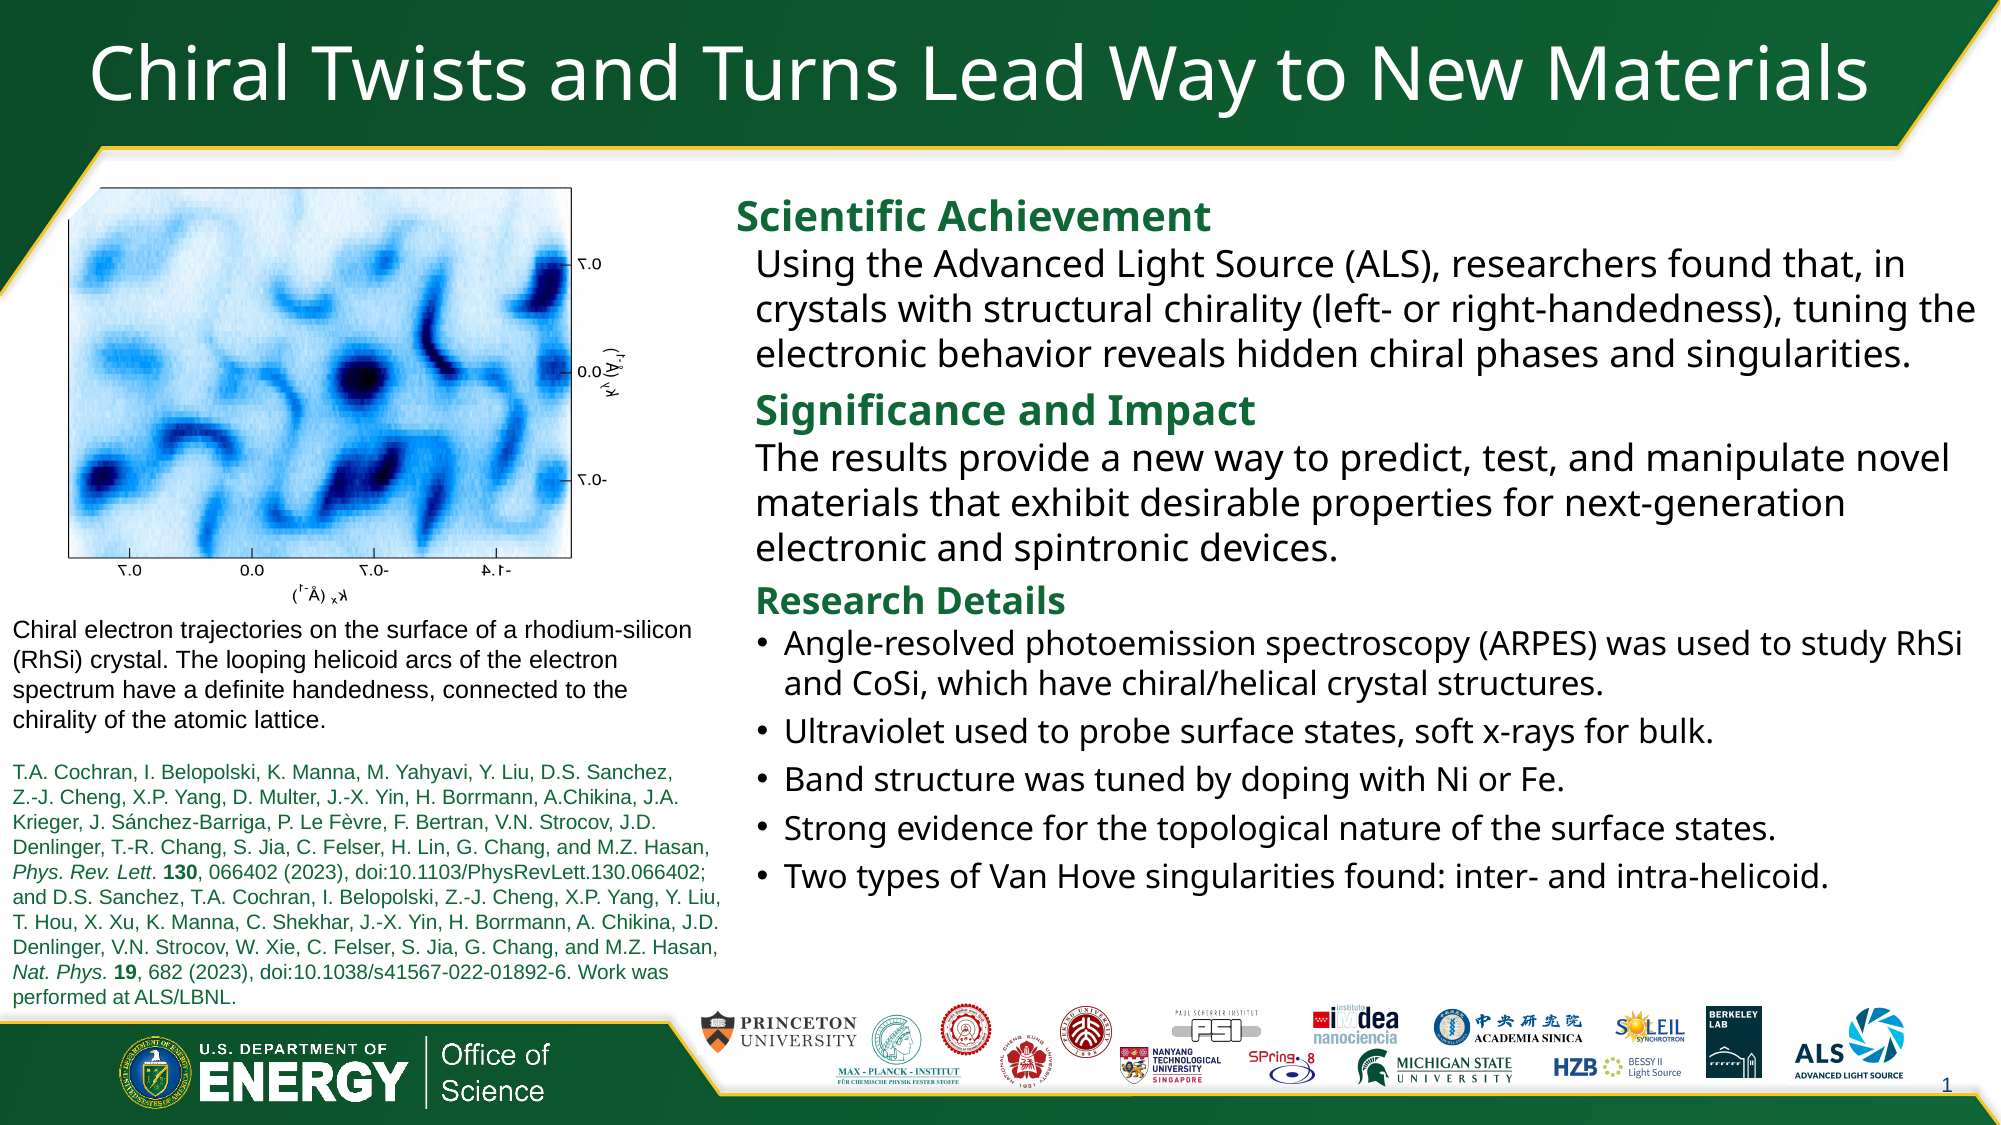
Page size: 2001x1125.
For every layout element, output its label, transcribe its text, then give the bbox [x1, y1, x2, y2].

picture [1249, 1051, 1315, 1085]
picture [1169, 1006, 1263, 1046]
text_box Scientific Achievement Using the Advanced Light Source (ALS), researchers found that, in crystals with structural chirality (left- or right-handedness), tuning the electronic behavior reveals hidden chiral phases and singularities. Significance and Impact The results provide a new way to predict, test, and manipulate novel materials that exhibit desirable properties for next-generation electronic and spintronic devices. Research Details Angle-resolved photoemission spectroscopy (ARPES) was used to study RhSi and CoSi, which have chiral/helical crystal structures. Ultraviolet used to probe surface states, soft x-rays for bulk. Band structure was tuned by doping with Ni or Fe. Strong evidence for the topological nature of the surface states. Two types of Van Hove singularities found: inter- and intra-helicoid. [721, 182, 1995, 903]
picture [1614, 1009, 1685, 1045]
title Chiral Twists and Turns Lead Way to New Materials [4, 2, 1957, 151]
text_box T.A. Cochran, I. Belopolski, K. Manna, M. Yahyavi, Y. Liu, D.S. Sanchez, Z.-J. Cheng, X.P. Yang, D. Multer, J.-X. Yin, H. Borrmann, A.Chikina, J.A. Krieger, J. Sánchez-Barriga, P. Le Fèvre, F. Bertran, V.N. Strocov, J.D. Denlinger, T.-R. Chang, S. Jia, C. Felser, H. Lin, G. Chang, and M.Z. Hasan, Phys. Rev. Lett. 130, 066402 (2023), doi:10.1103/PhysRevLett.130.066402; and D.S. Sanchez, T.A. Cochran, I. Belopolski, Z.-J. Cheng, X.P. Yang, Y. Liu, T. Hou, X. Xu, K. Manna, C. Shekhar, J.-X. Yin, H. Borrmann, A. Chikina, J.D. Denlinger, V.N. Strocov, W. Xie, C. Felser, S. Jia, G. Chang, and M.Z. Hasan, Nat. Phys. 19, 682 (2023), doi:10.1038/s41567-022-01892-6. Work was performed at ALS/LBNL. [0, 751, 740, 1016]
text_box Chiral electron trajectories on the surface of a rhodium-silicon (RhSi) crystal. The looping helicoid arcs of the electron spectrum have a definite handedness, connected to the chirality of the atomic lattice. [0, 606, 720, 742]
picture [1356, 1002, 1587, 1088]
picture [1311, 1002, 1399, 1046]
slide_number 1 [1873, 1054, 1968, 1115]
picture [1000, 1035, 1053, 1088]
picture [119, 1036, 550, 1109]
picture [1119, 1047, 1221, 1085]
picture [697, 1003, 993, 1090]
text_box [48, 175, 628, 606]
picture [1549, 1053, 1687, 1082]
picture [1786, 999, 1913, 1085]
picture [1716, 1022, 1726, 1027]
picture [1059, 1005, 1113, 1058]
